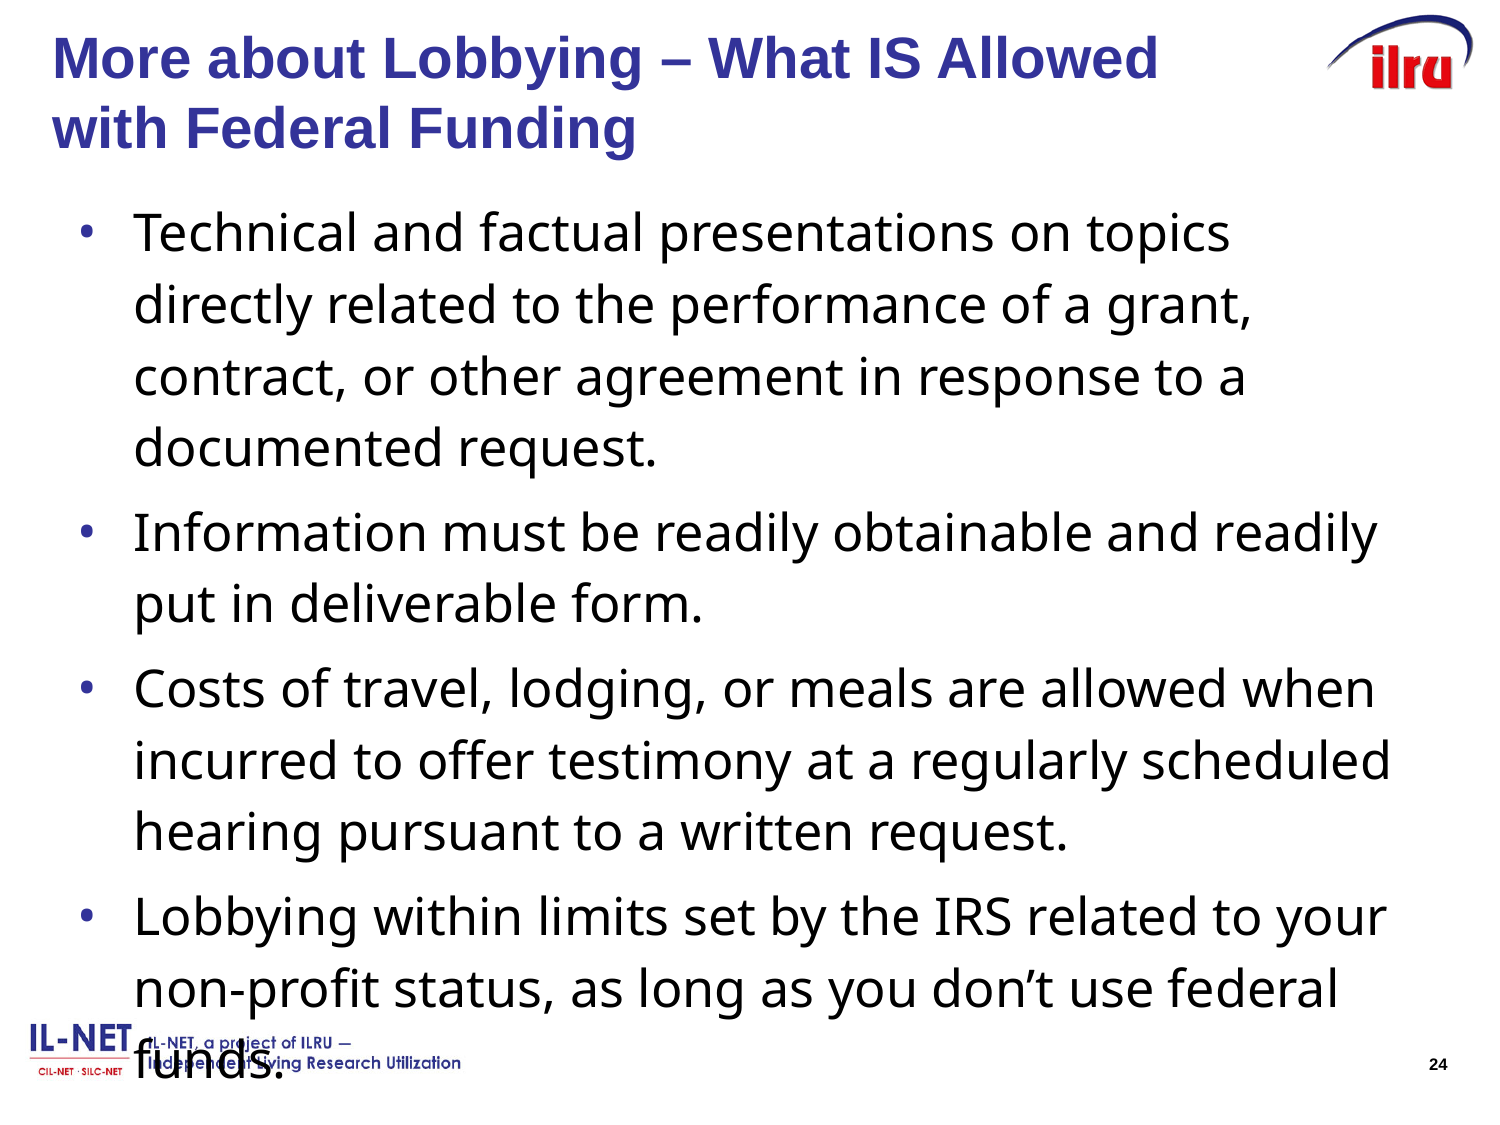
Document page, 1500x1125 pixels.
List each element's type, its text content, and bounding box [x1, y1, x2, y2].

title More about Lobbying – What IS Allowed with Federal Funding [37, 24, 1300, 155]
picture [1325, 12, 1488, 90]
list Technical and factual presentations on topics directly related to the performance of a grant, contract, or other agreement in response to a documented request. Information must be readily obtainable and readily put in deliverable form. Costs of travel, lodging, or meals are allowed when incurred to offer testimony at a regularly scheduled hearing pursuant to a written request. Lobbying within limits set by the IRS related to your non-profit status, as long as you don’t use federal funds. [62, 174, 1438, 1025]
picture [12, 1005, 478, 1092]
